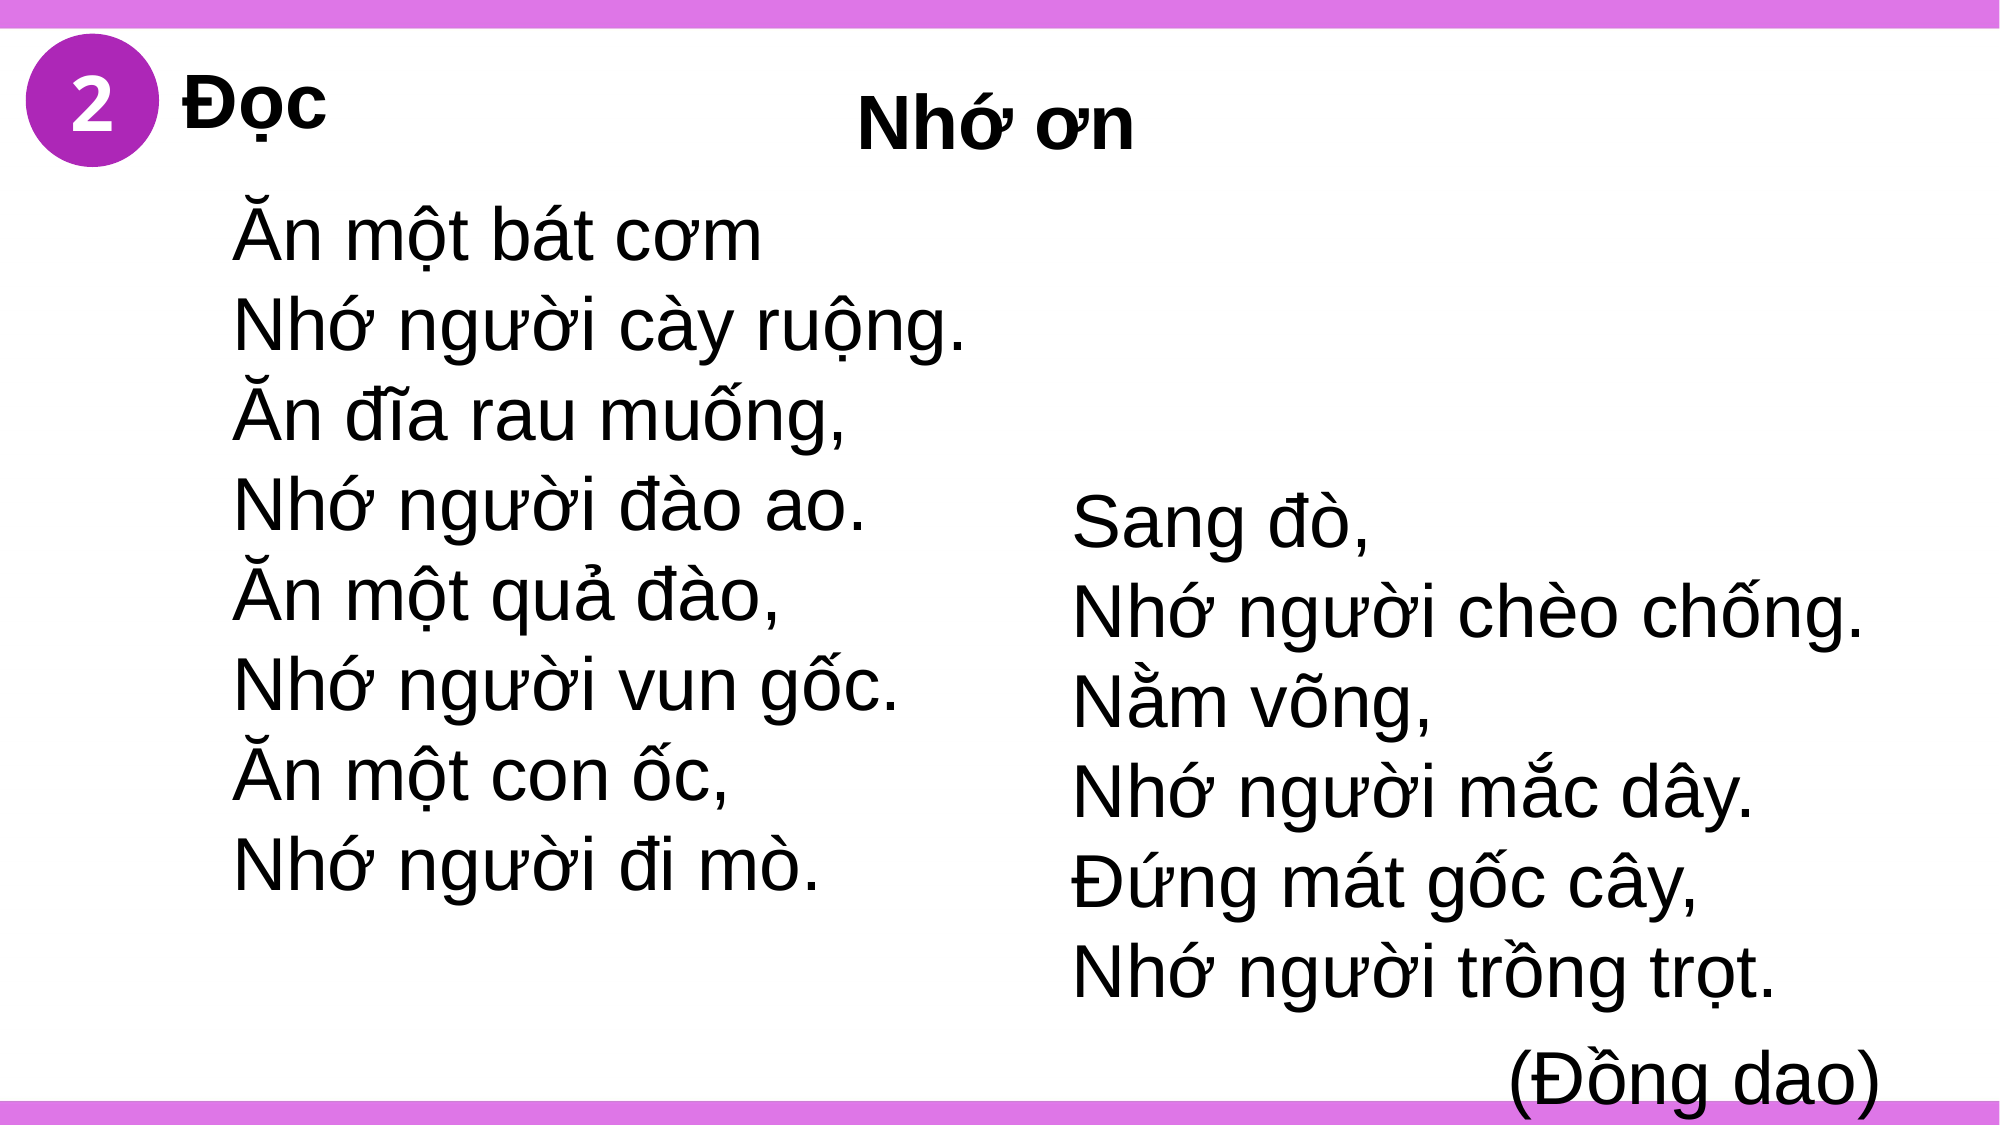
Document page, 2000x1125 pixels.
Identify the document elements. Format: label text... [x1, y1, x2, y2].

picture [0, 0, 2000, 1125]
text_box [211, 62, 2000, 1125]
text_box 2 [23, 31, 162, 170]
text_box Đọc [162, 41, 1779, 155]
